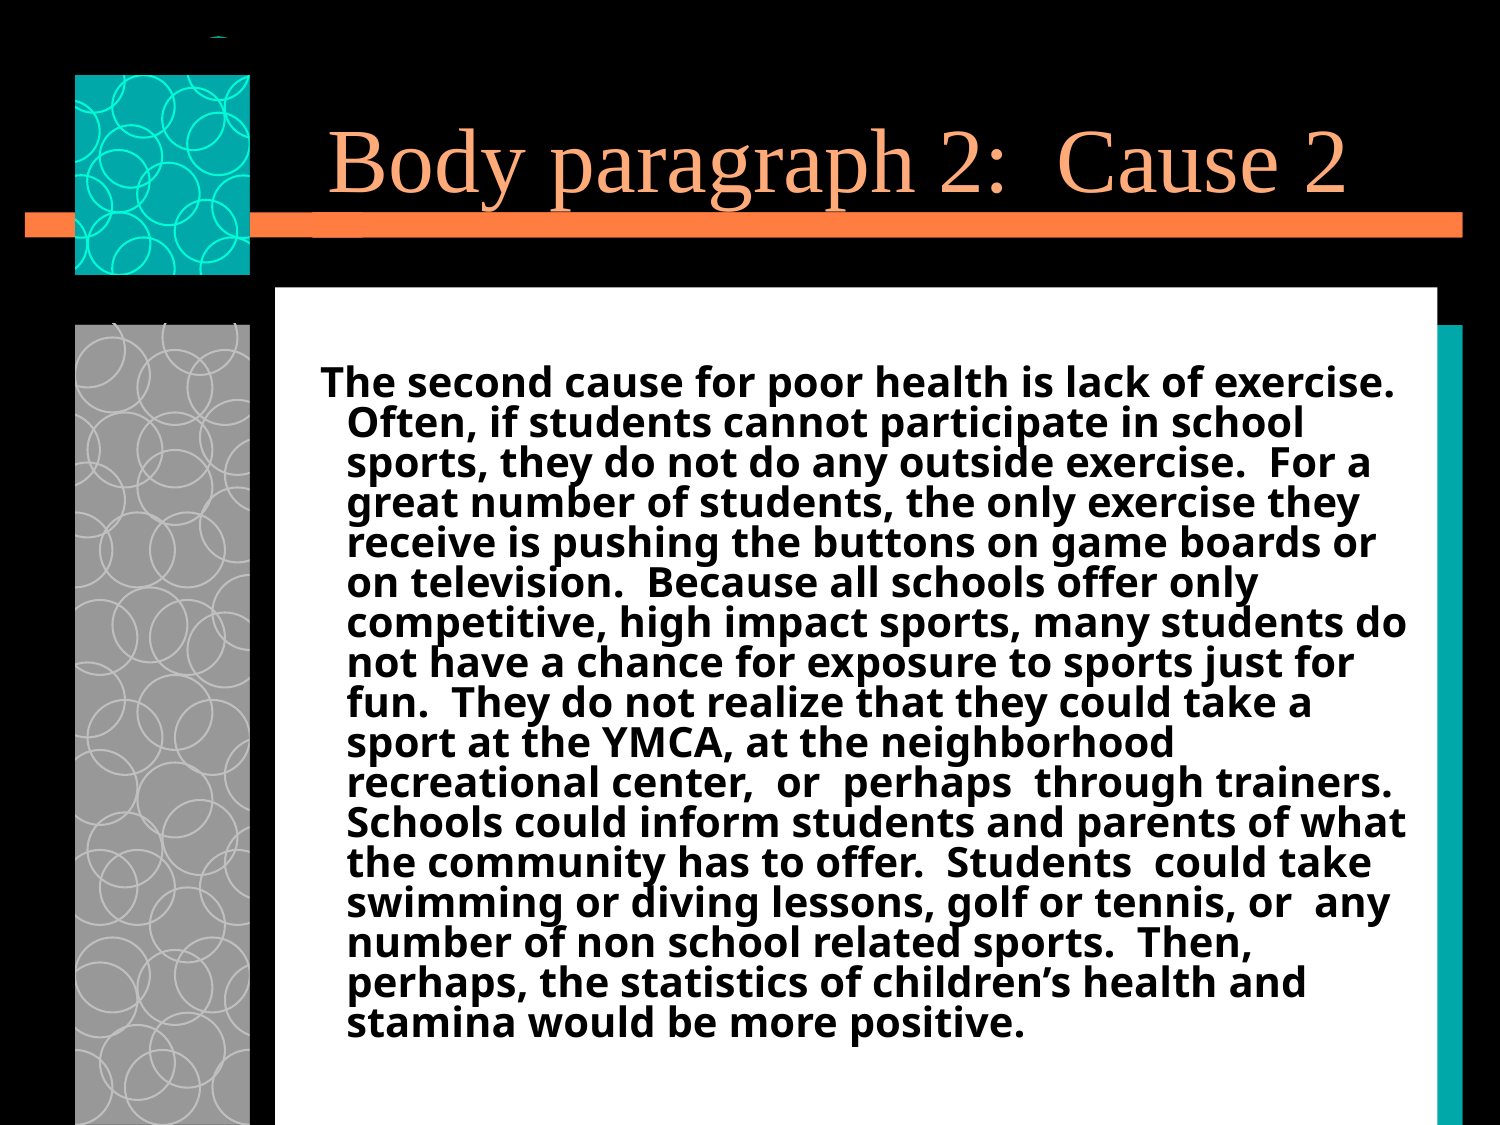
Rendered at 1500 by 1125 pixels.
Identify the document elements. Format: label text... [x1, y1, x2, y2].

title Body paragraph 2: Cause 2 [311, 24, 1489, 288]
text_box [1438, 325, 1463, 1125]
list The second cause for poor health is lack of exercise. Often, if students cannot participate in school sports, they do not do any outside exercise. For a great number of students, the only exercise they receive is pushing the buttons on game boards or on television. Because all schools offer only competitive, high impact sports, many students do not have a chance for exposure to sports just for fun. They do not realize that they could take a sport at the YMCA, at the neighborhood recreational center, or perhaps through trainers. Schools could inform students and parents of what the community has to offer. Students could take swimming or diving lessons, golf or tennis, or any number of non school related sports. Then, perhaps, the statistics of children’s health and stamina would be more positive. [363, 286, 1438, 1125]
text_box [12, 37, 363, 1125]
